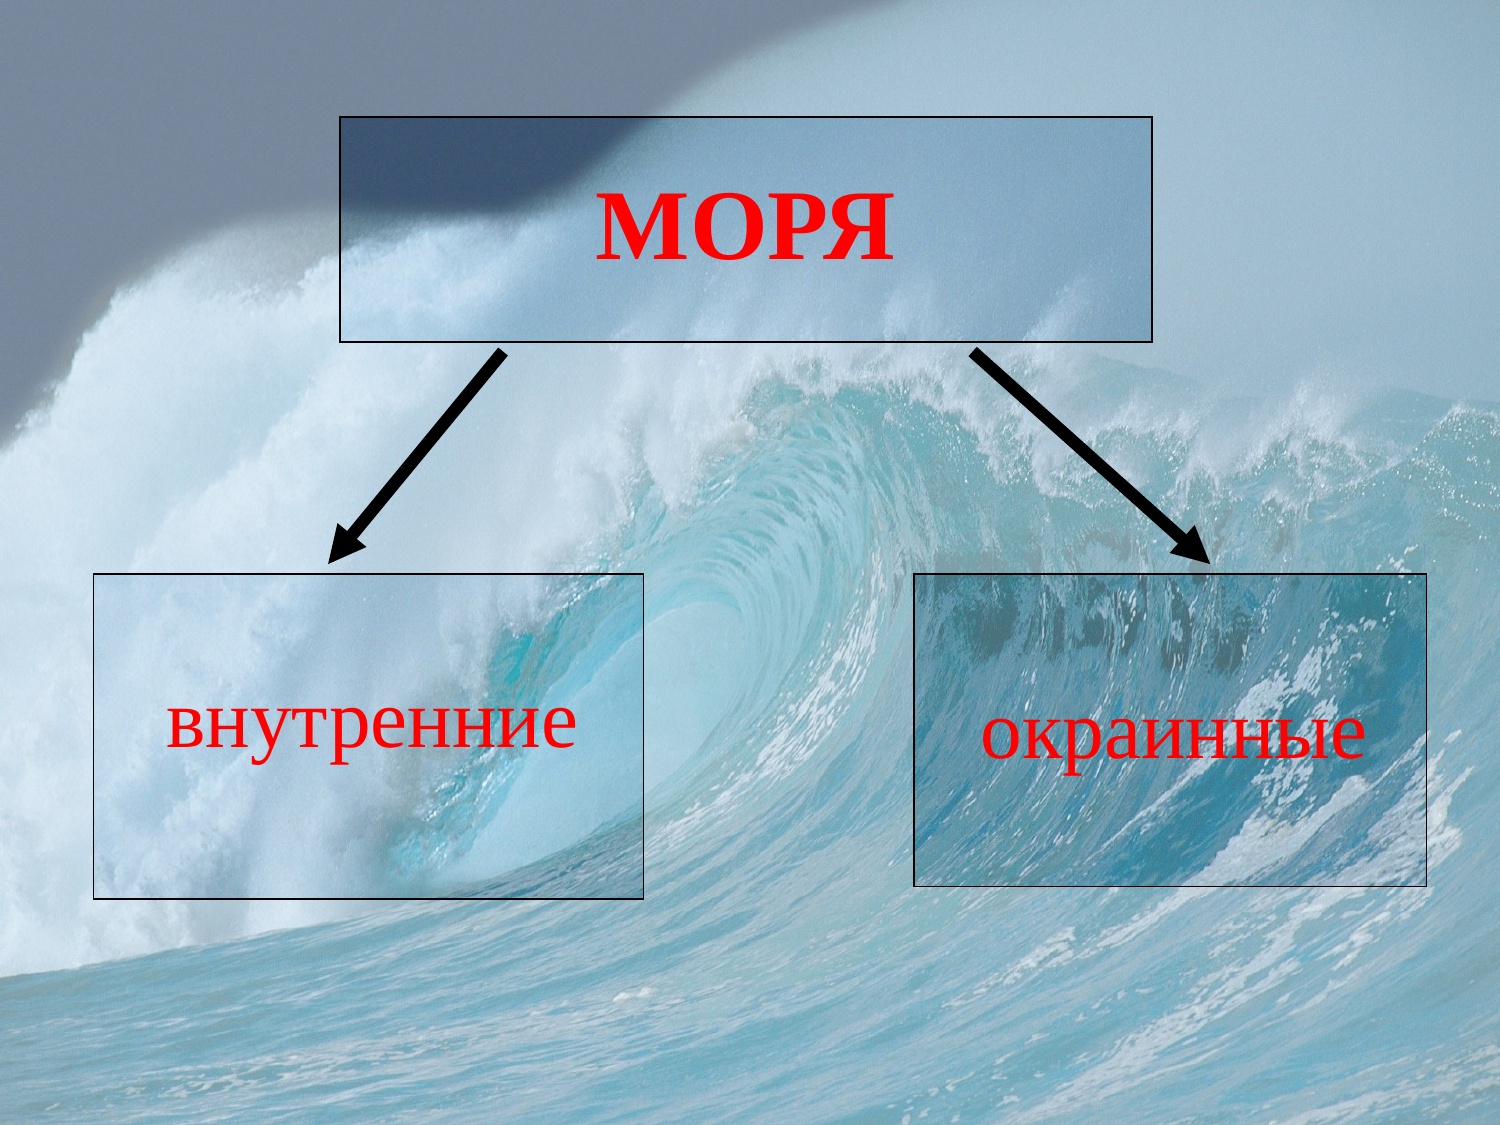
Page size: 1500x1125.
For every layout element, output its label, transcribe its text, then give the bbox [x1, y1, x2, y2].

text_box МОРЯ [339, 152, 1153, 288]
text_box [328, 351, 504, 565]
text_box [972, 351, 1211, 565]
text_box [339, 288, 1153, 343]
text_box [913, 574, 1427, 887]
text_box окраинные [949, 667, 1400, 783]
text_box внутренние [128, 656, 617, 771]
text_box [339, 117, 1153, 152]
text_box [93, 574, 644, 900]
